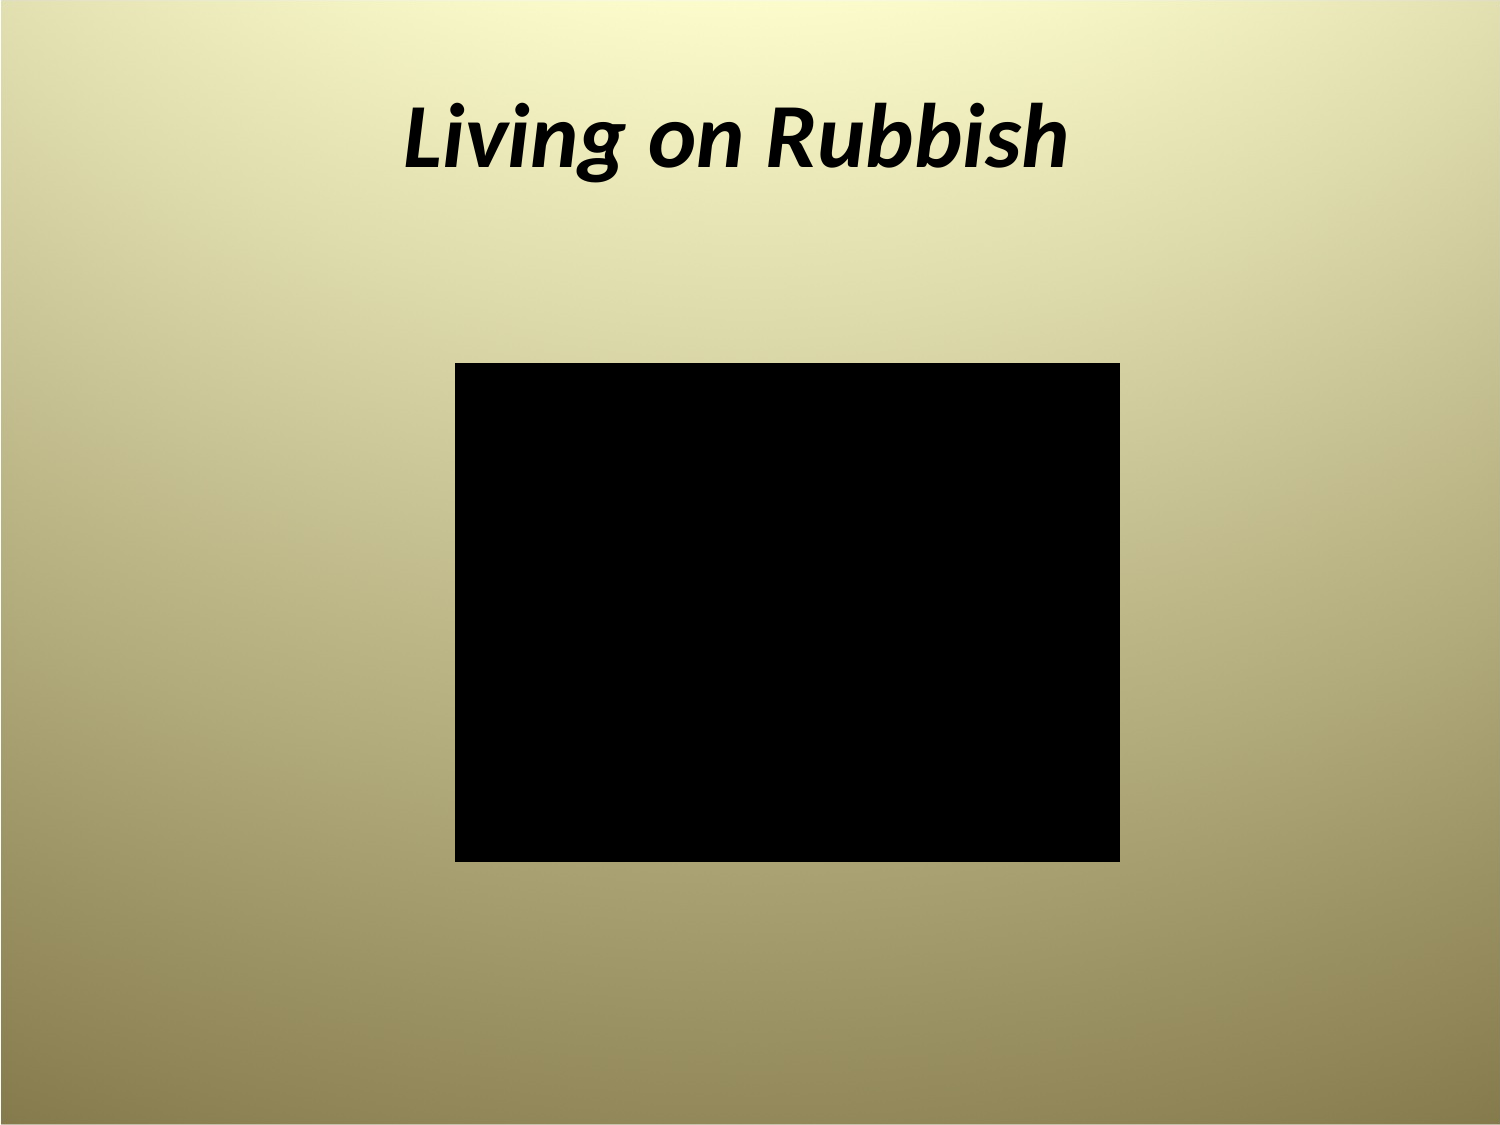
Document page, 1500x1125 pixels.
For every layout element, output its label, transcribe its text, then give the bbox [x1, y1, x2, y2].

picture [0, 0, 1500, 1125]
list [453, 362, 1122, 863]
title Living on Rubbish [0, 37, 1350, 225]
